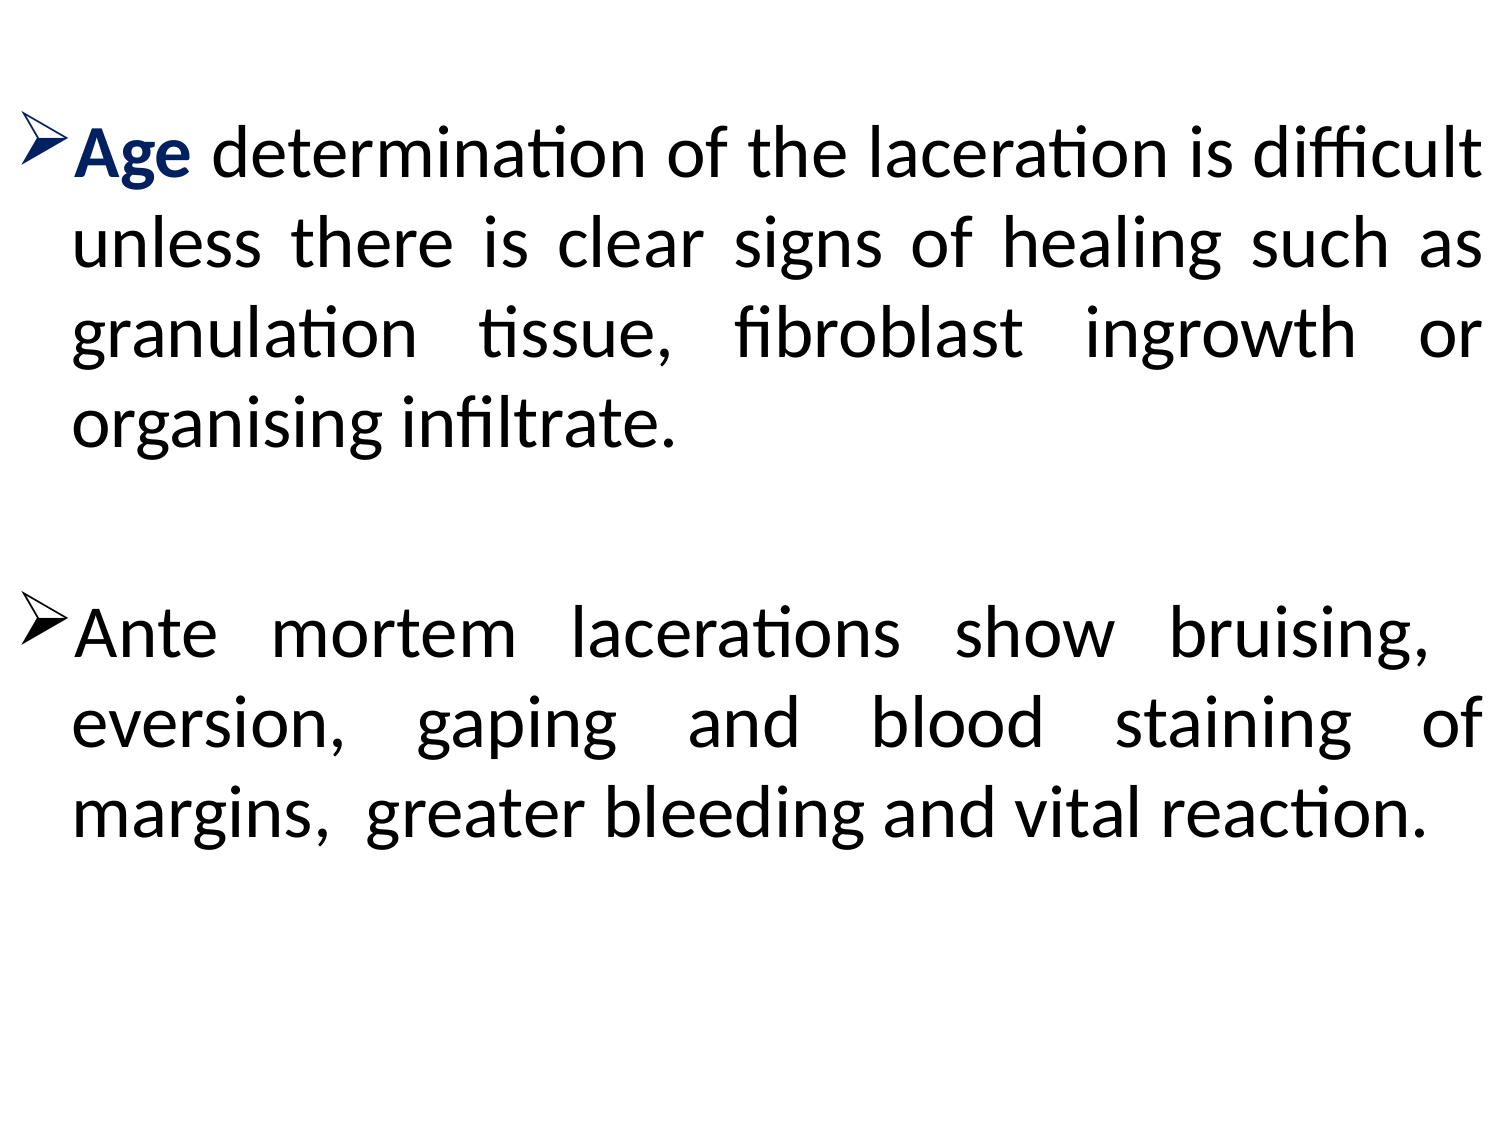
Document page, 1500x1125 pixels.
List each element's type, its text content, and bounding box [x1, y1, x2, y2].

list Age determination of the laceration is difficult unless there is clear signs of healing such as granulation tissue, fibroblast ingrowth or organising infiltrate. Ante mortem lacerations show bruising, eversion, gaping and blood staining of margins, greater bleeding and vital reaction. [0, 0, 1500, 1125]
